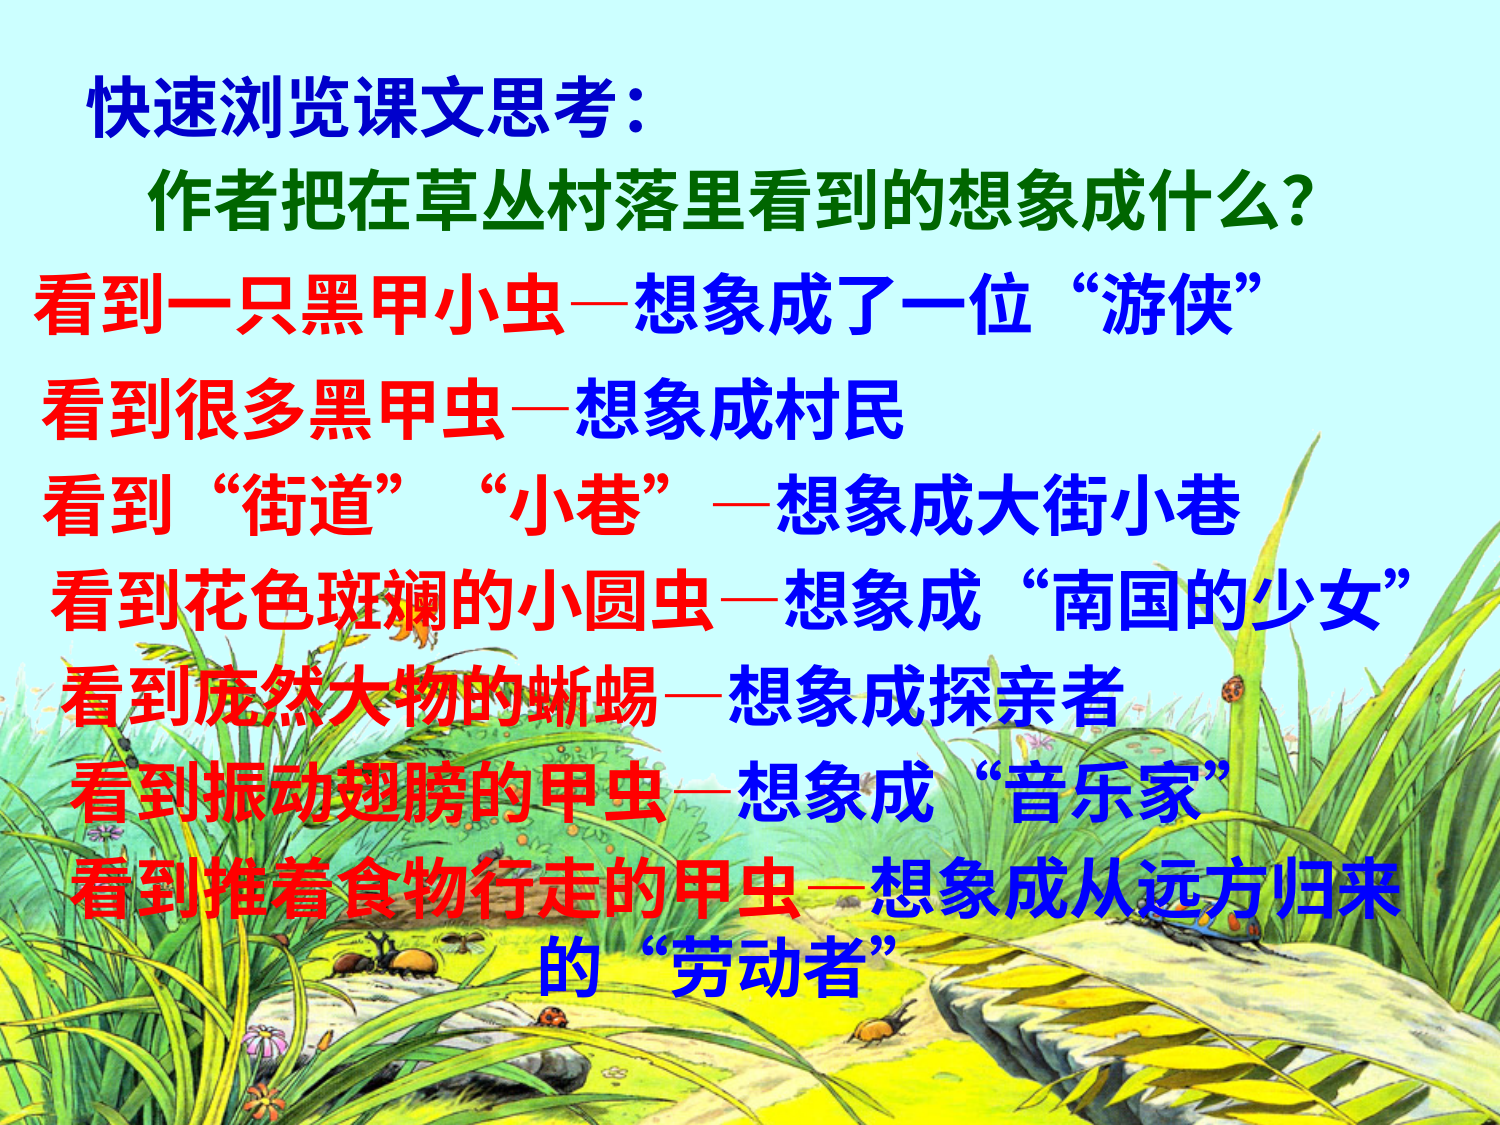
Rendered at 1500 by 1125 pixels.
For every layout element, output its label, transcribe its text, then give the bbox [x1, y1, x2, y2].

text_box 看到一只黑甲小虫—想象成了一位“游侠” [17, 255, 1316, 351]
text_box 看到很多黑甲虫—想象成村民 [25, 360, 924, 416]
picture [0, 416, 1500, 1125]
